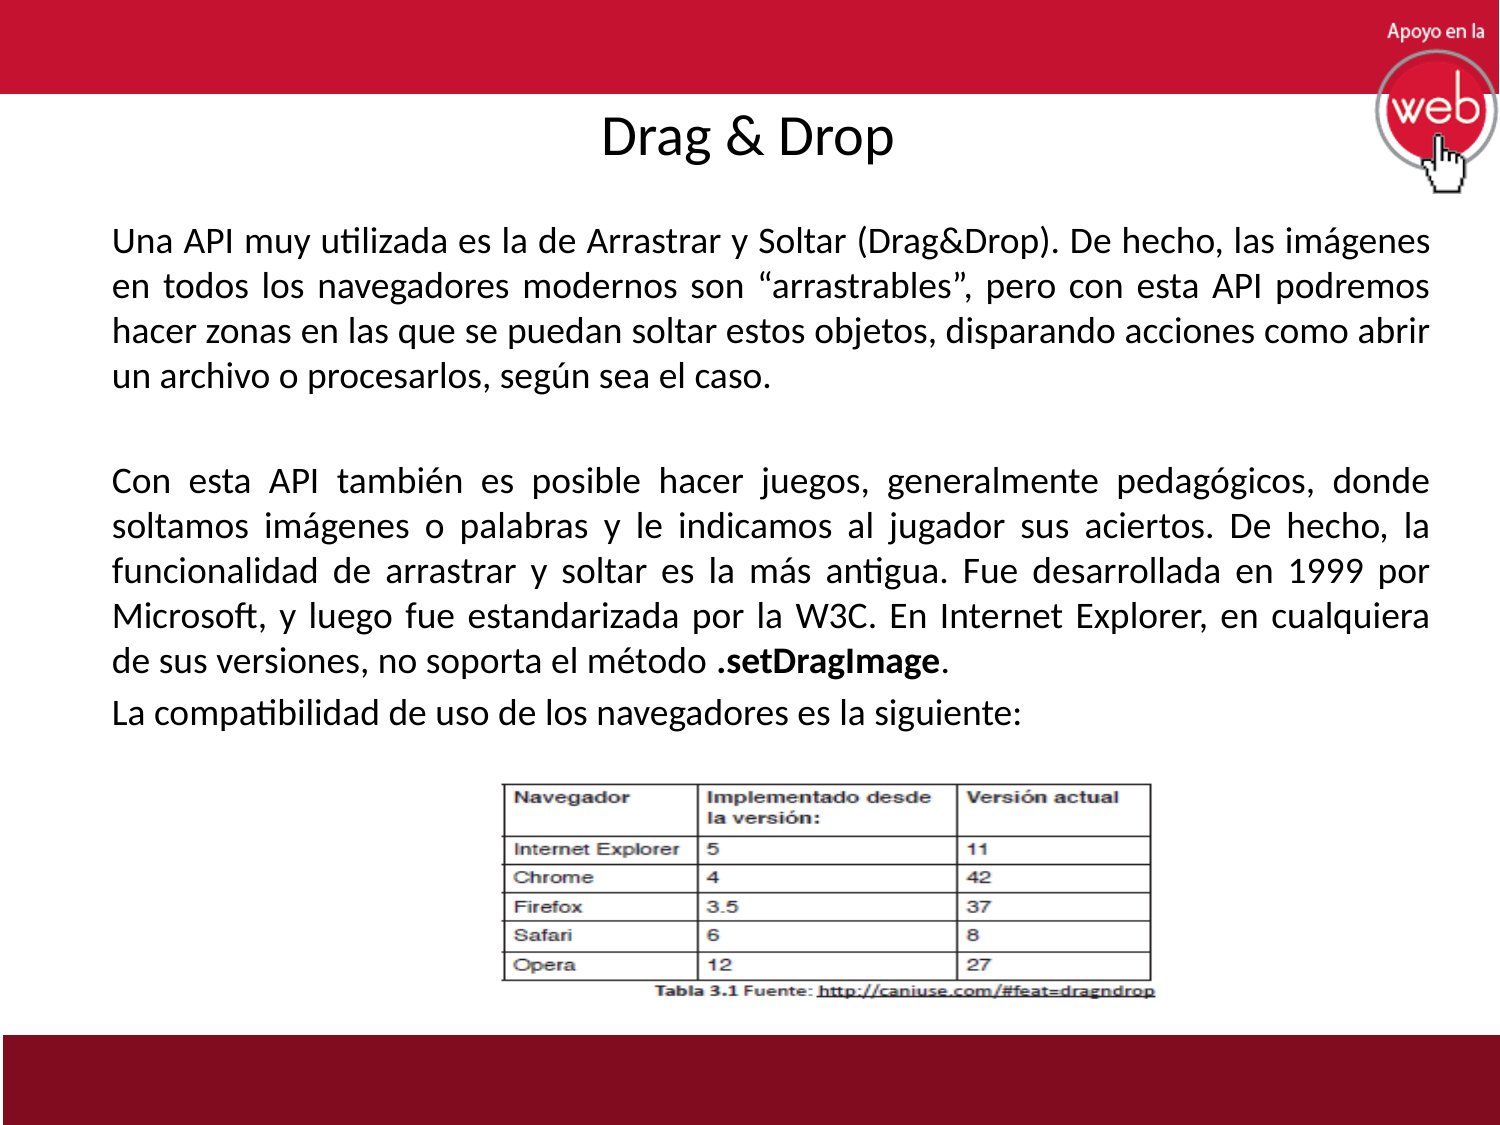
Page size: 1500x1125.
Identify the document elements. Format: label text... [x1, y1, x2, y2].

list Una API muy utilizada es la de Arrastrar y Soltar (Drag&Drop). De hecho, las imágenes en todos los navegadores modernos son “arrastrables”, pero con esta API podremos hacer zonas en las que se puedan soltar estos objetos, disparando acciones como abrir un archivo o procesarlos, según sea el caso. Con esta API también es posible hacer juegos, generalmente pedagógicos, donde soltamos imágenes o palabras y le indicamos al jugador sus aciertos. De hecho, la funcionalidad de arrastrar y soltar es la más antigua. Fue desarrollada en 1999 por Microsoft, y luego fue estandarizada por la W3C. En Internet Explorer, en cualquiera de sus versiones, no soporta el método .setDragImage. La compatibilidad de uso de los navegadores es la siguiente: [96, 208, 1447, 1083]
picture [0, 0, 1500, 1125]
title Drag & Drop [73, 80, 1424, 185]
